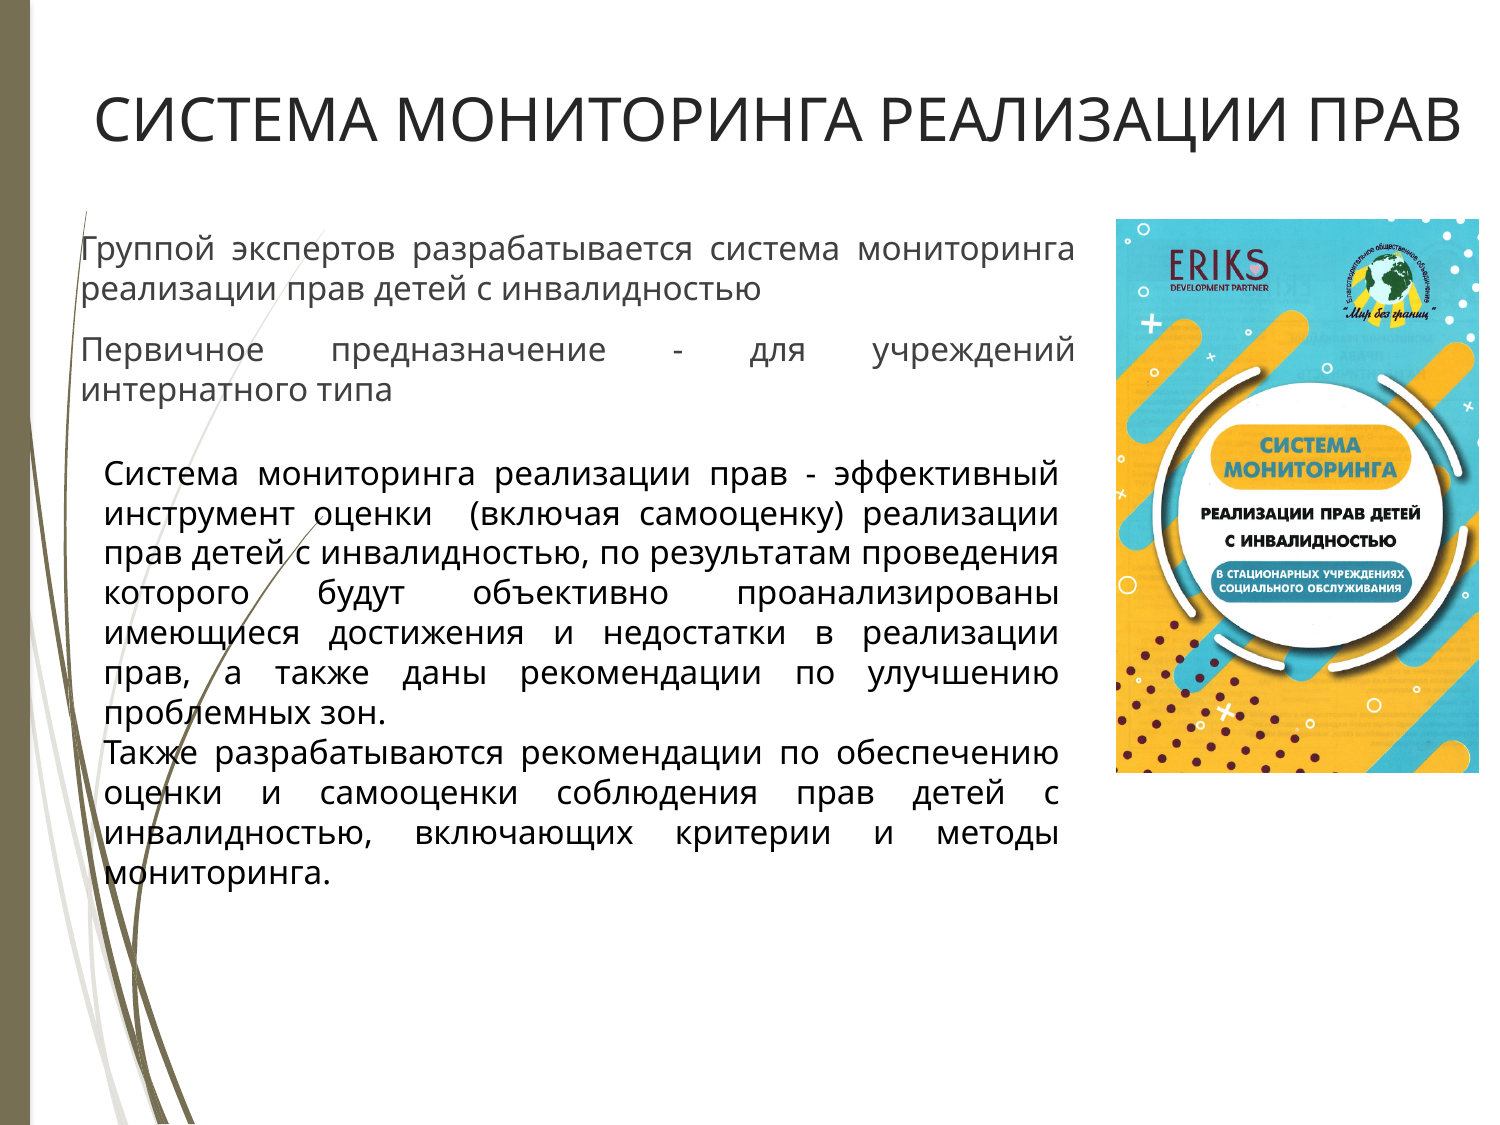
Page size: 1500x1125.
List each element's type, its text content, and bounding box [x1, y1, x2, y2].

title СИСТЕМА МОНИТОРИНГА РЕАЛИЗАЦИИ ПРАВ [21, 58, 1479, 161]
text_box Система мониторинга реализации прав - эффективный инструмент оценки (включая самооценку) реализации прав детей с инвалидностью, по результатам проведения которого будут объективно проанализированы имеющиеся достижения и недостатки в реализации прав, а также даны рекомендации по улучшению проблемных зон. Также разрабатываются рекомендации по обеспечению оценки и самооценки соблюдения прав детей с инвалидностью, включающих критерии и методы мониторинга. [88, 444, 1076, 899]
list Группой экспертов разрабатывается система мониторинга реализации прав детей с инвалидностью Первичное предназначение - для учреждений интернатного типа [64, 219, 1093, 347]
picture [1115, 219, 1479, 773]
